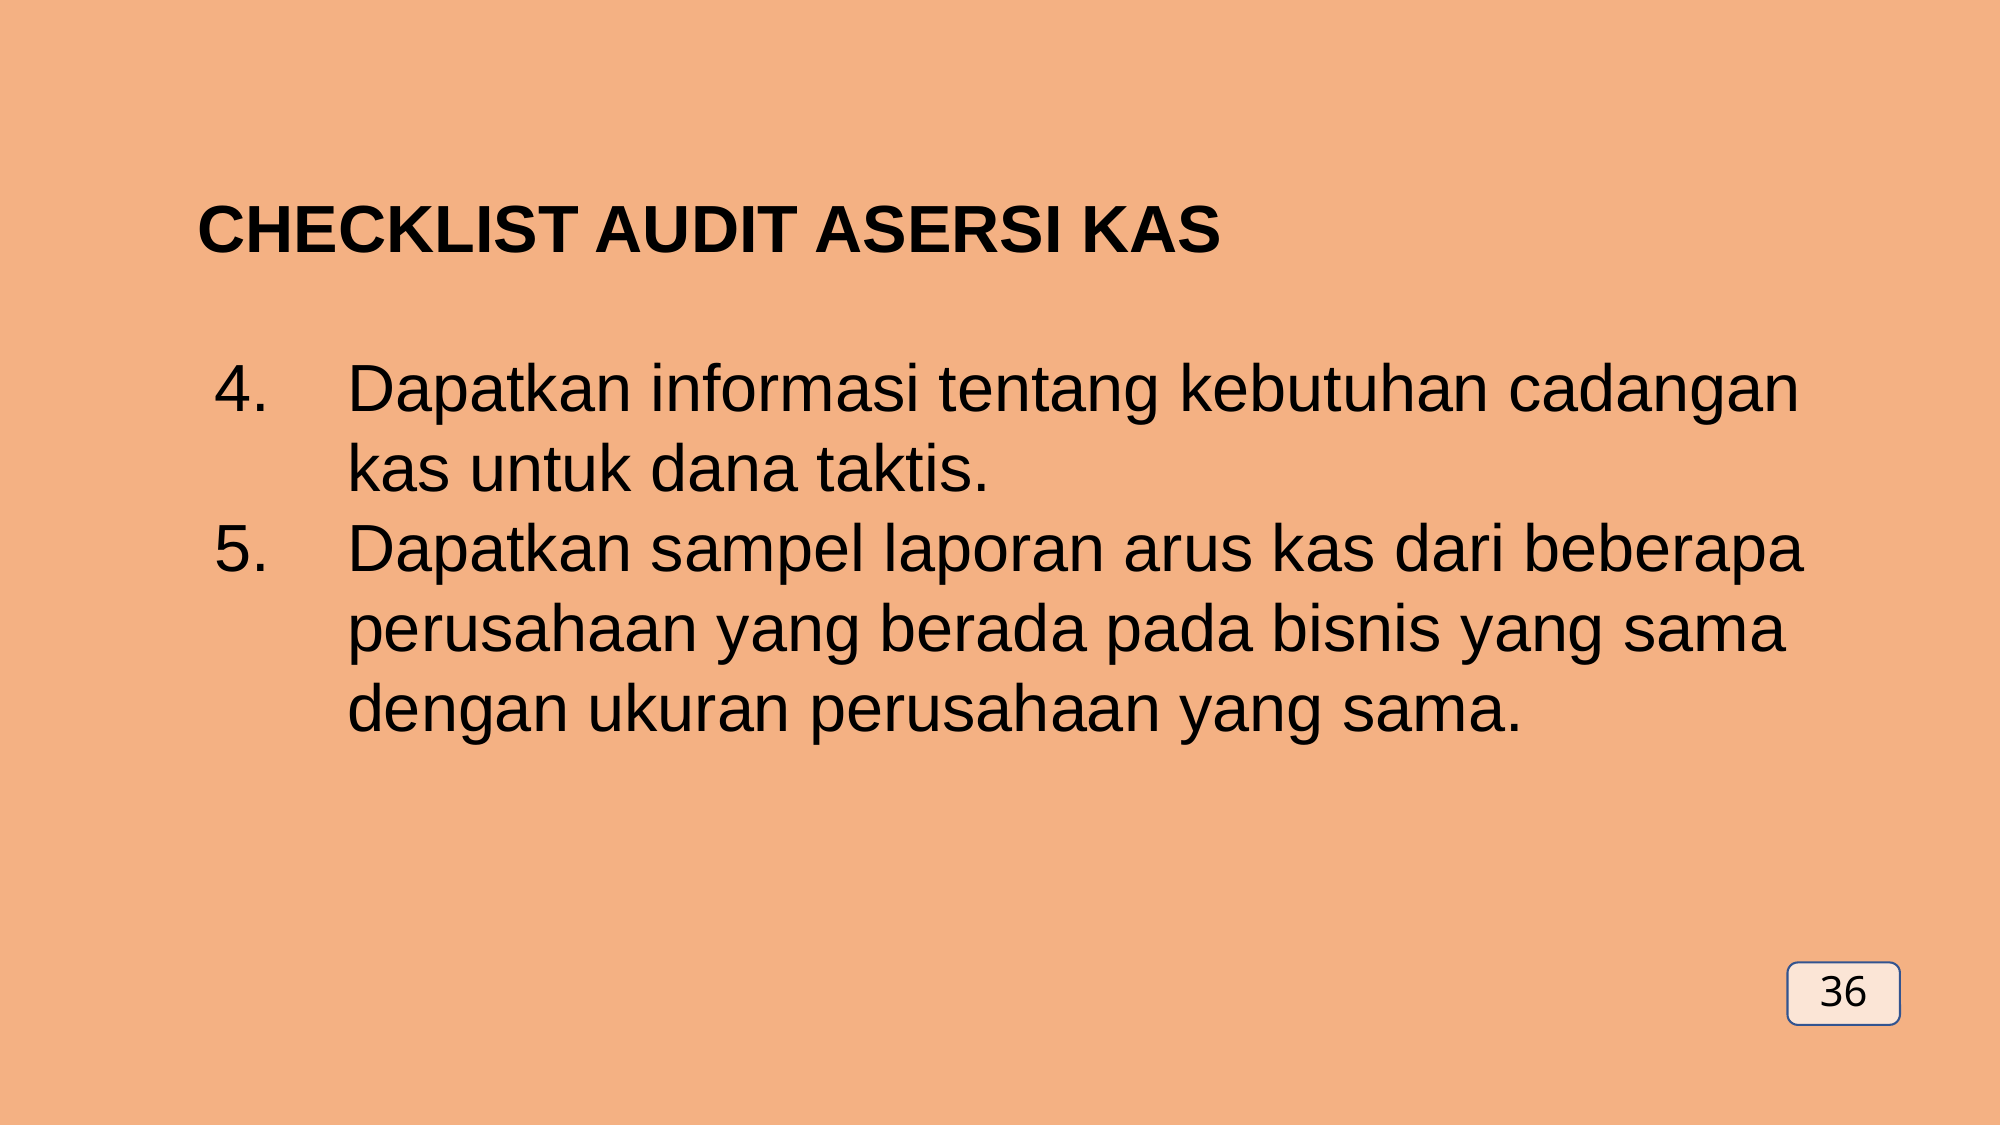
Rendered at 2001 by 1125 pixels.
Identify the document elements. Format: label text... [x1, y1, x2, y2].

title CHECKLIST AUDIT ASERSI KAS [182, 187, 1908, 266]
list Dapatkan informasi tentang kebutuhan cadangan kas untuk dana taktis. Dapatkan sampel laporan arus kas dari beberapa perusahaan yang berada pada bisnis yang sama dengan ukuran perusahaan yang sama. [200, 337, 1913, 750]
